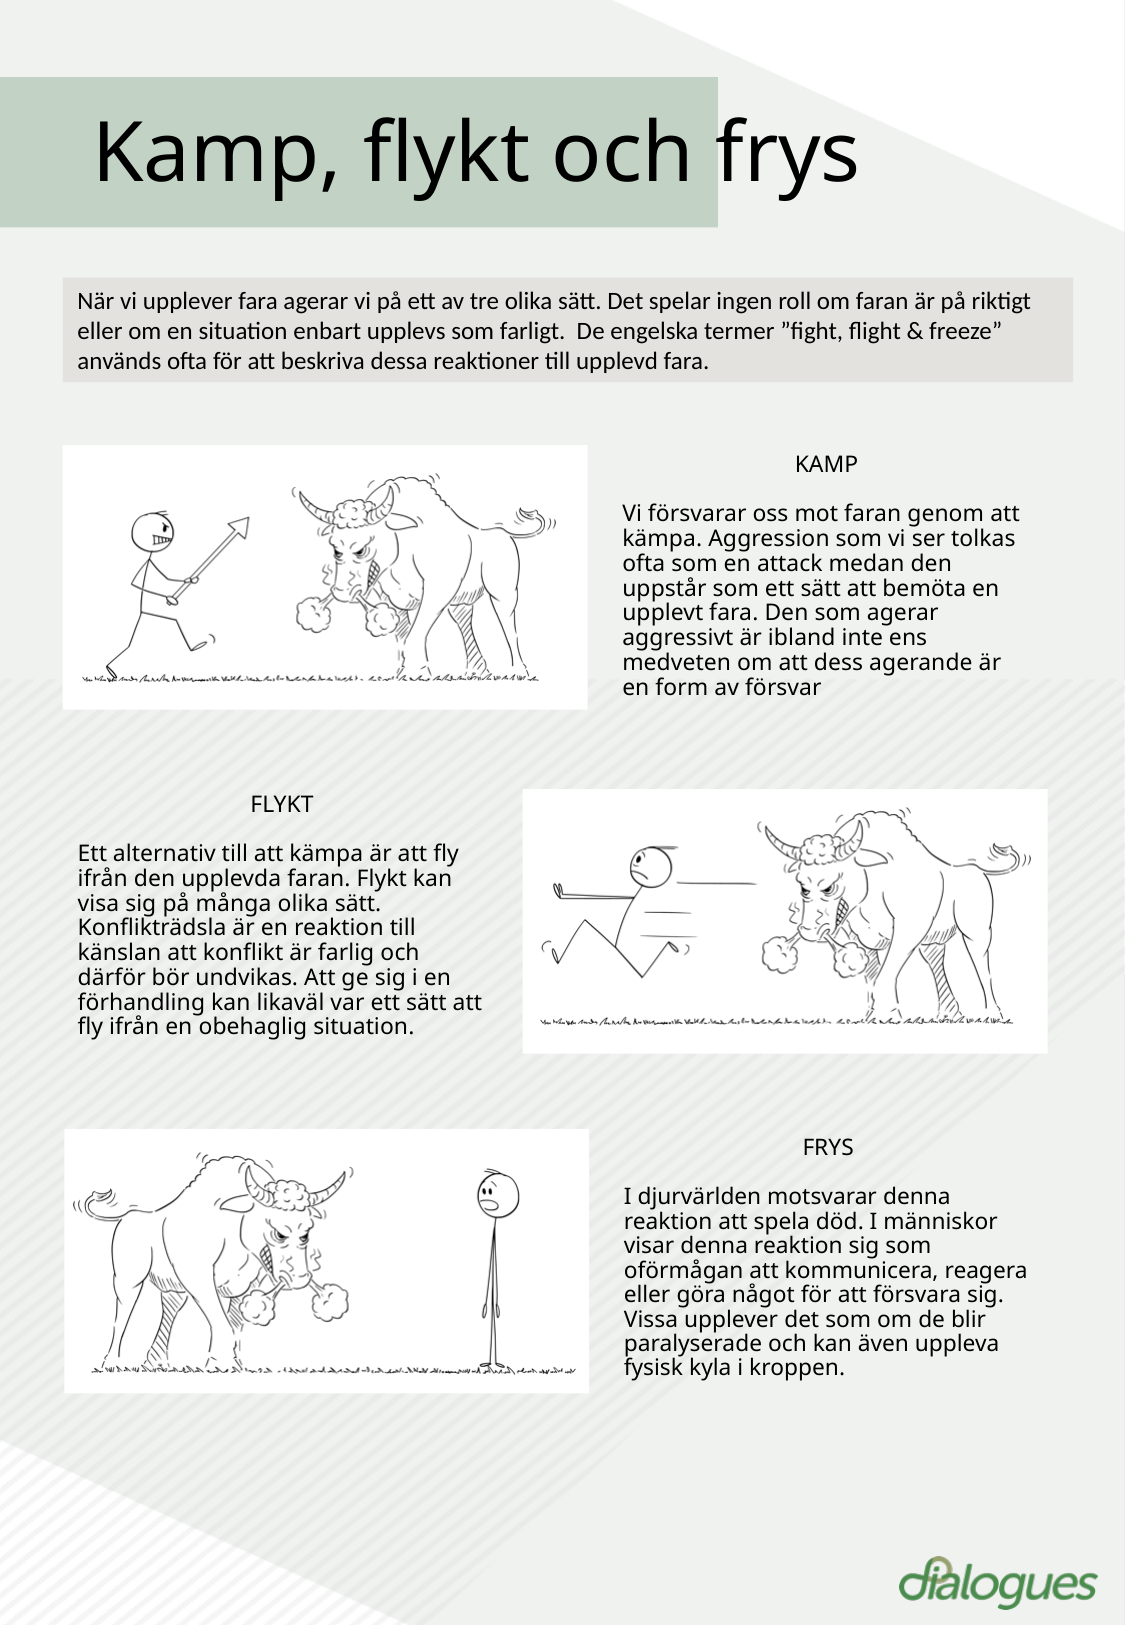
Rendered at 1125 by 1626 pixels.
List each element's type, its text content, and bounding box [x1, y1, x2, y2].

picture [0, 0, 1125, 1625]
text_box [634, 495, 1125, 1130]
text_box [64, 1128, 590, 1394]
text_box KAMP Vi försvarar oss mot faran genom att kämpa. Aggression som vi ser tolkas ofta som en attack medan den uppstår som ett sätt att bemöta en upplevt fara. Den som agerar aggressivt är ibland inte ens medveten om att dess agerande är en form av försvar [607, 445, 1046, 710]
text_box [522, 789, 1048, 1054]
title Kamp, flykt och frys [77, 86, 1048, 223]
text_box FRYS I djurvärlden motsvarar denna reaktion att spela död. I människor visar denna reaktion sig som oförmågan att kommunicera, reagera eller göra något för att försvara sig. Vissa upplever det som om de blir paralyserade och kan även uppleva fysisk kyla i kroppen. [608, 1128, 1048, 1394]
text_box När vi upplever fara agerar vi på ett av tre olika sätt. Det spelar ingen roll om faran är på riktigt eller om en situation enbart upplevs som farligt. De engelska termer ”fight, flight & freeze” används ofta för att beskriva dessa reaktioner till upplevd fara. [62, 277, 1074, 383]
text_box [62, 444, 589, 711]
text_box FLYKT Ett alternativ till att kämpa är att fly ifrån den upplevda faran. Flykt kan visa sig på många olika sätt. Konflikträdsla är en reaktion till känslan att konflikt är farlig och därför bör undvikas. Att ge sig i en förhandling kan likaväl var ett sätt att fly ifrån en obehaglig situation. [62, 784, 502, 1050]
text_box [0, 76, 719, 229]
